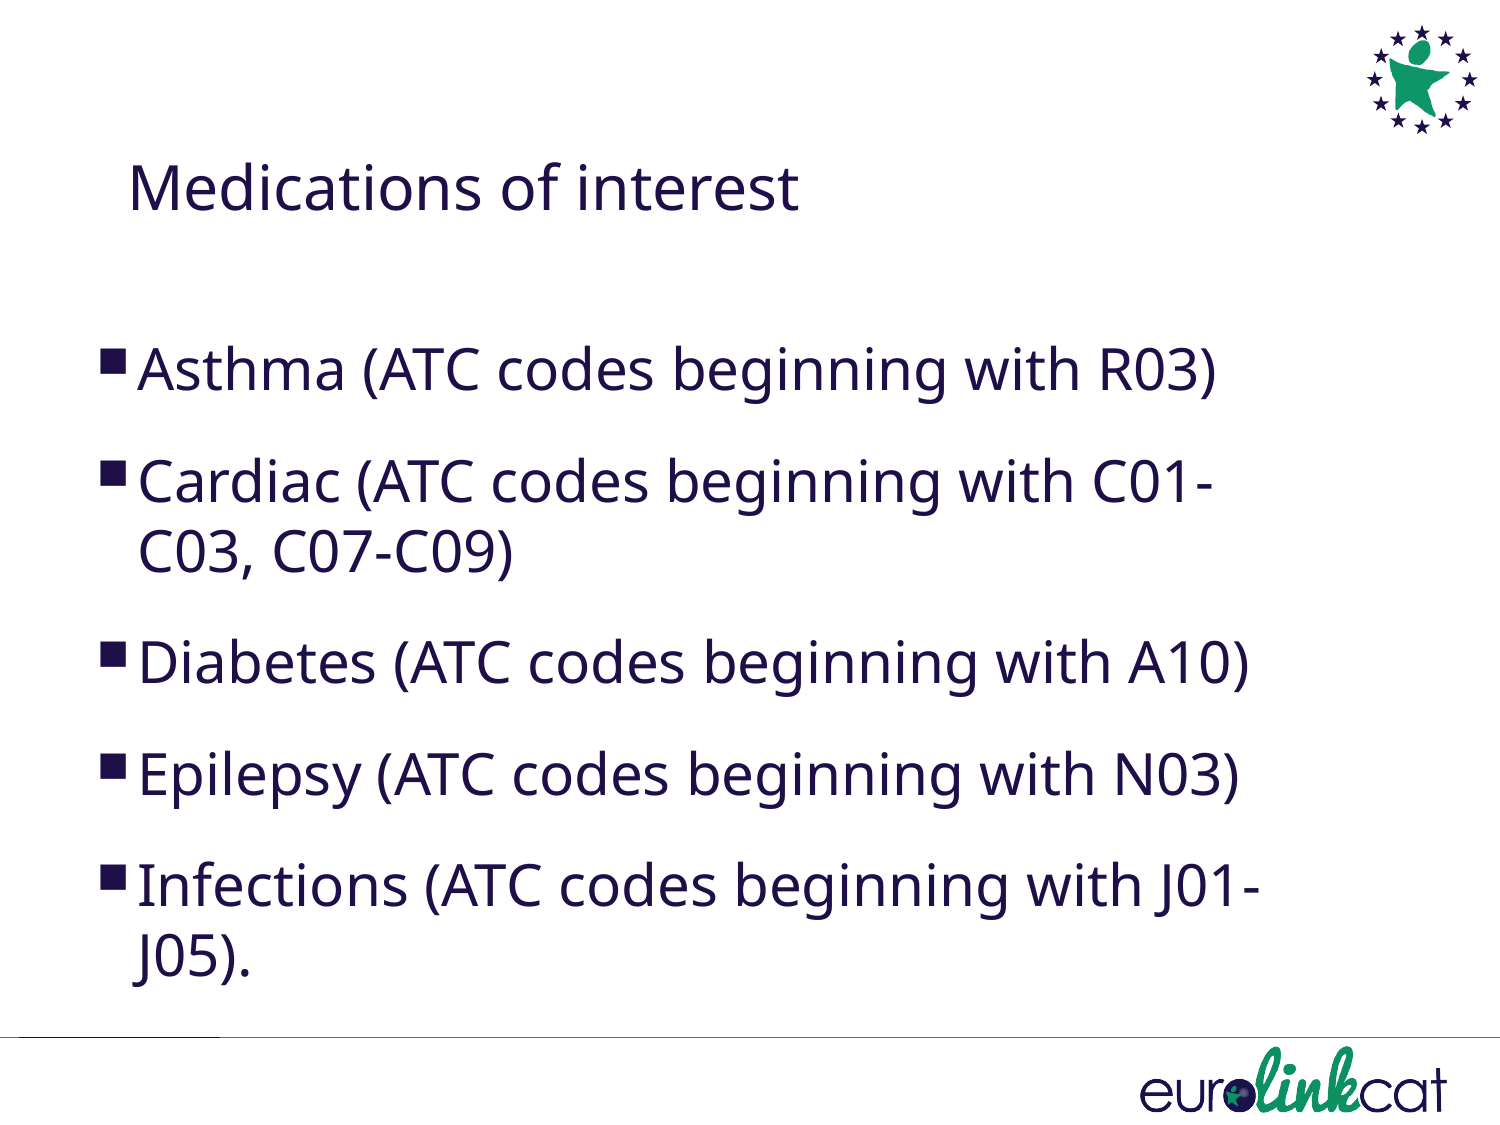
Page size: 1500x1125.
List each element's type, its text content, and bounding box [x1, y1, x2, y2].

picture [1140, 1046, 1447, 1113]
list Asthma (ATC codes beginning with R03) Cardiac (ATC codes beginning with C01-C03, C07-C09) Diabetes (ATC codes beginning with A10) Epilepsy (ATC codes beginning with N03) Infections (ATC codes beginning with J01-J05). [81, 324, 1322, 1005]
title Medications of interest [112, 140, 1352, 324]
